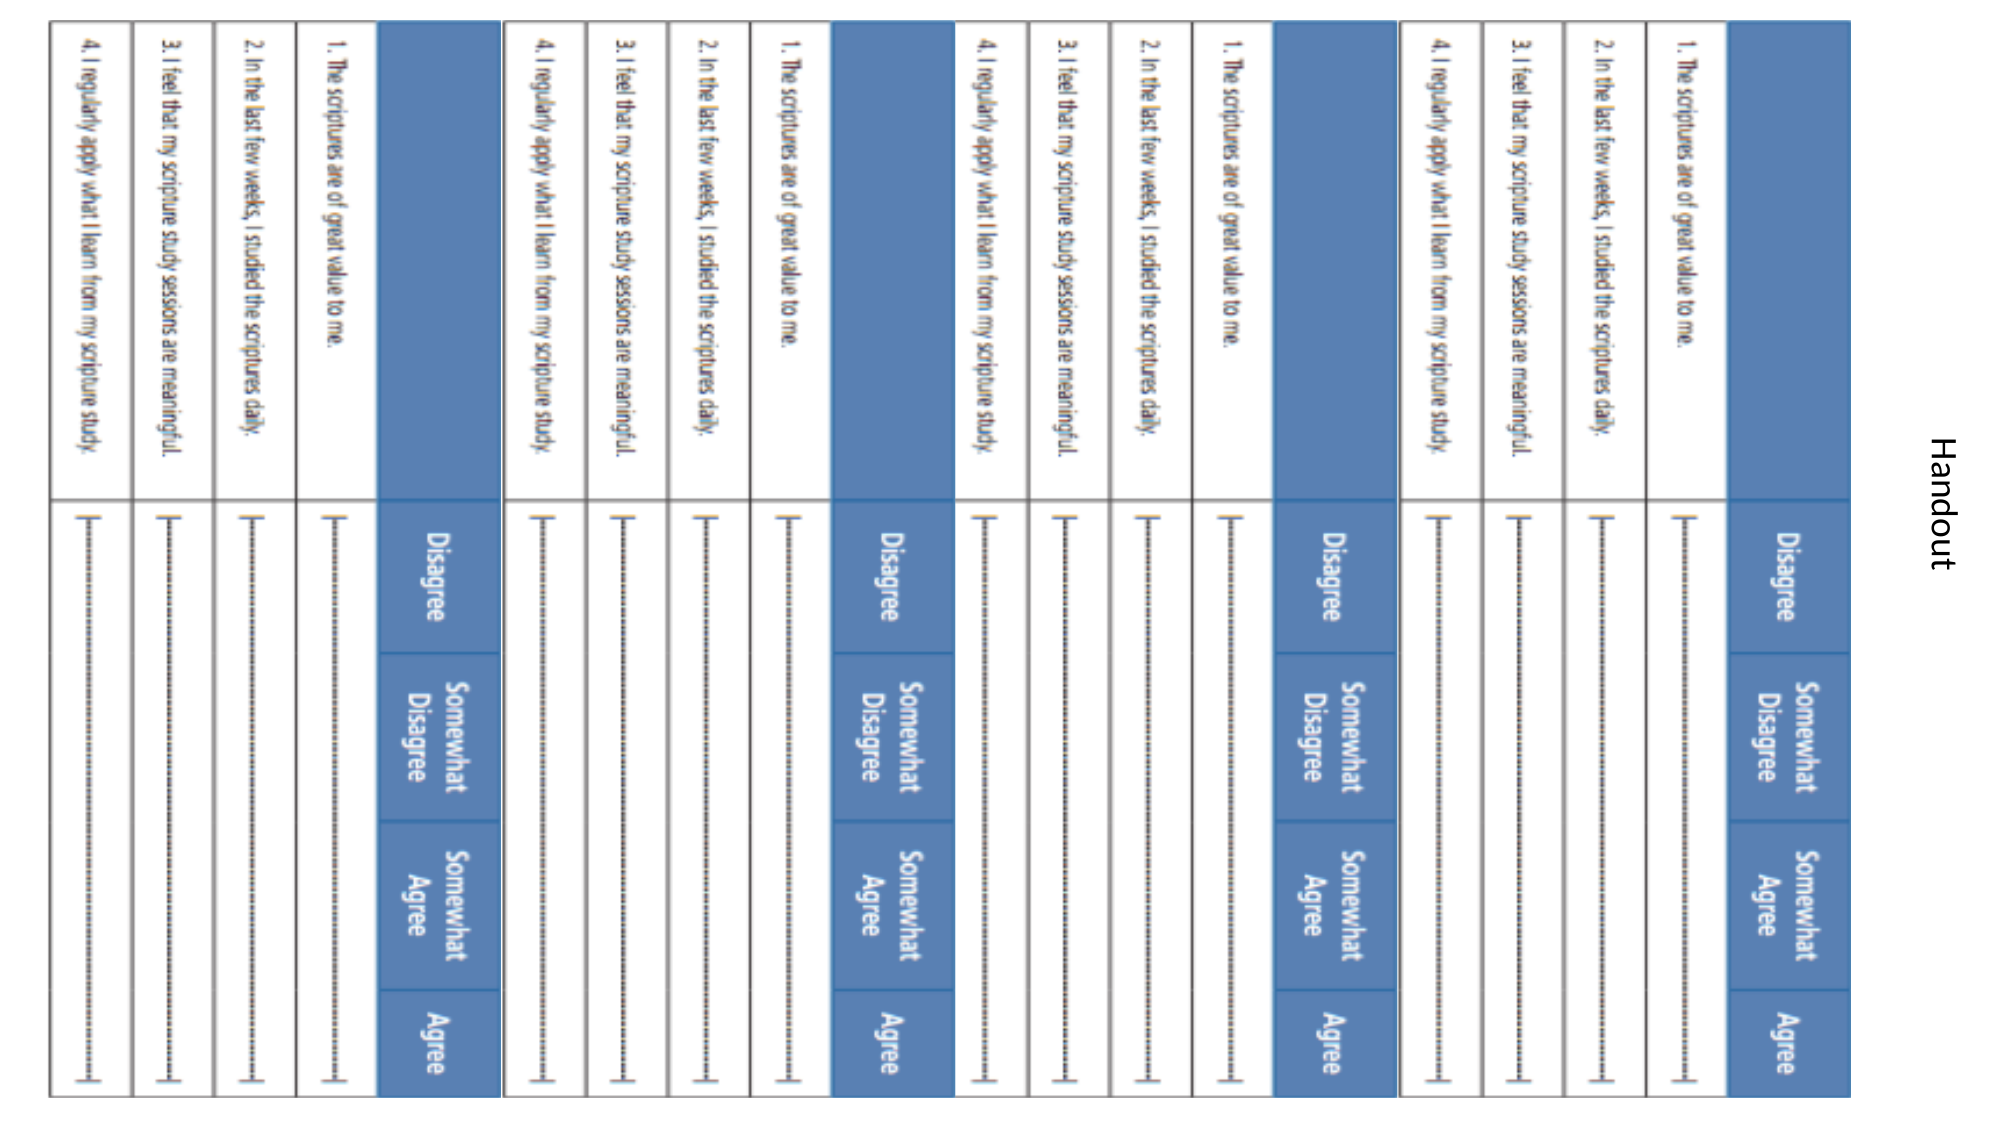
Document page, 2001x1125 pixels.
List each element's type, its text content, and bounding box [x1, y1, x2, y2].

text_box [47, 20, 1851, 1098]
text_box Handout [1916, 423, 1977, 591]
